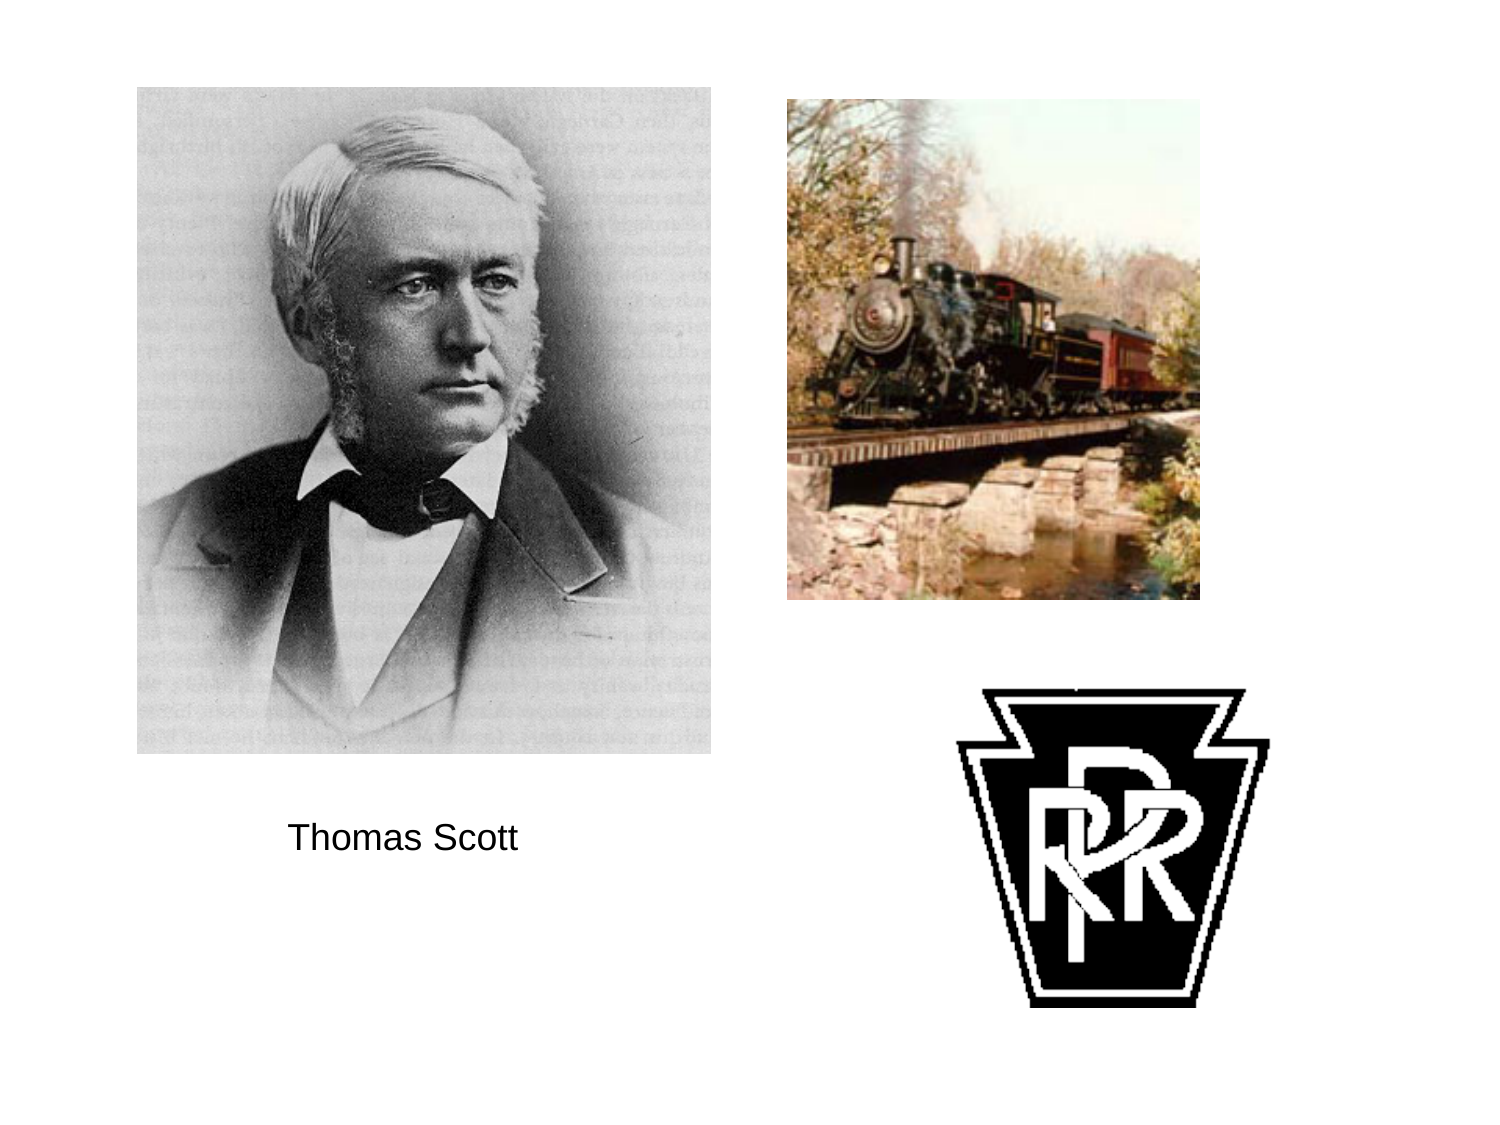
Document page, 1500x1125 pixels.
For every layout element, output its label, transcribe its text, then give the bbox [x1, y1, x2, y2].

picture [137, 87, 712, 754]
picture [787, 99, 1200, 601]
picture [949, 687, 1276, 1009]
text_box Thomas Scott [272, 805, 534, 866]
